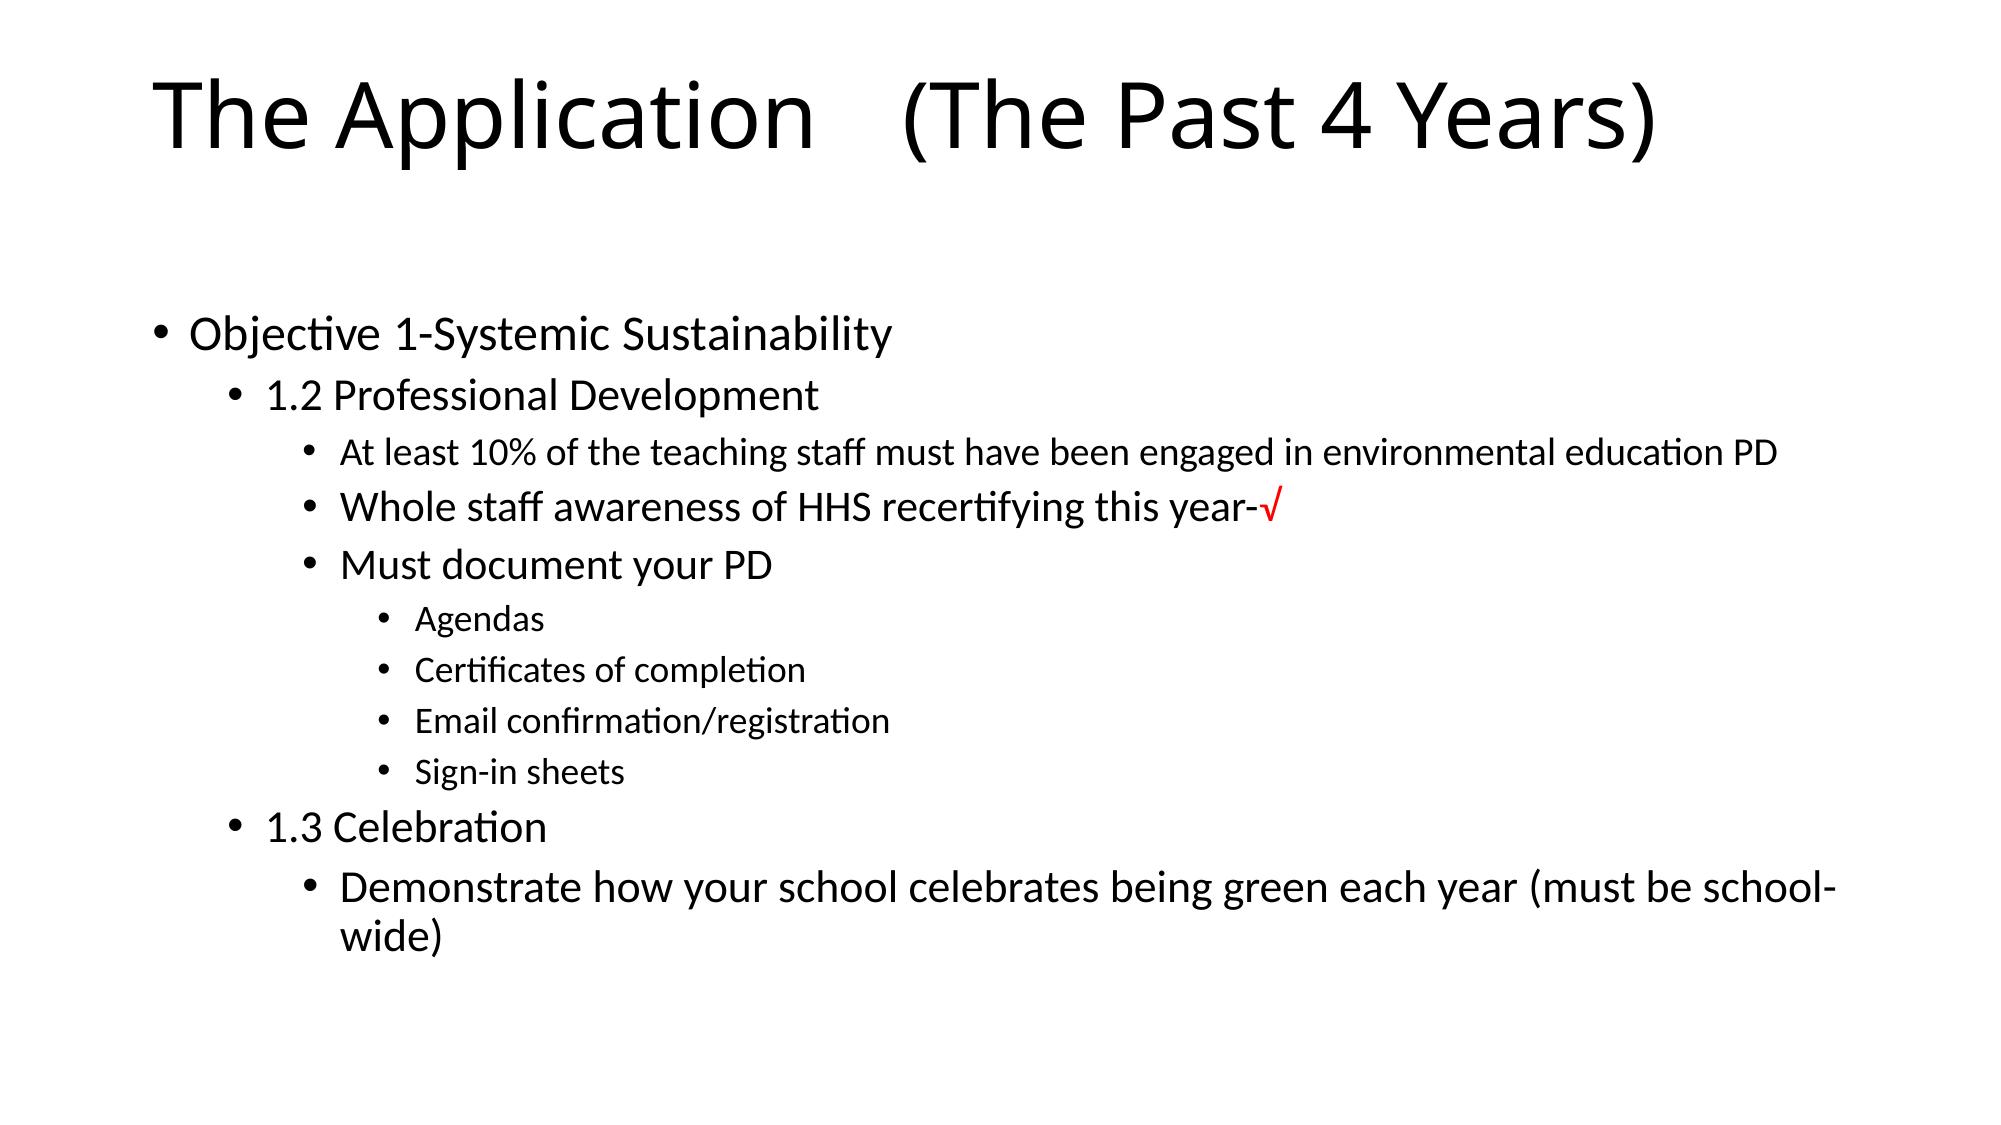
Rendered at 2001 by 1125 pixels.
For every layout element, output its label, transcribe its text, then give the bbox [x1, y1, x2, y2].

title The Application (The Past 4 Years) [137, 59, 1863, 278]
list Objective 1-Systemic Sustainability 1.2 Professional Development At least 10% of the teaching staff must have been engaged in environmental education PD Whole staff awareness of HHS recertifying this year-√ Must document your PD Agendas Certificates of completion Email confirmation/registration Sign-in sheets 1.3 Celebration Demonstrate how your school celebrates being green each year (must be school-wide) [137, 299, 1863, 1014]
